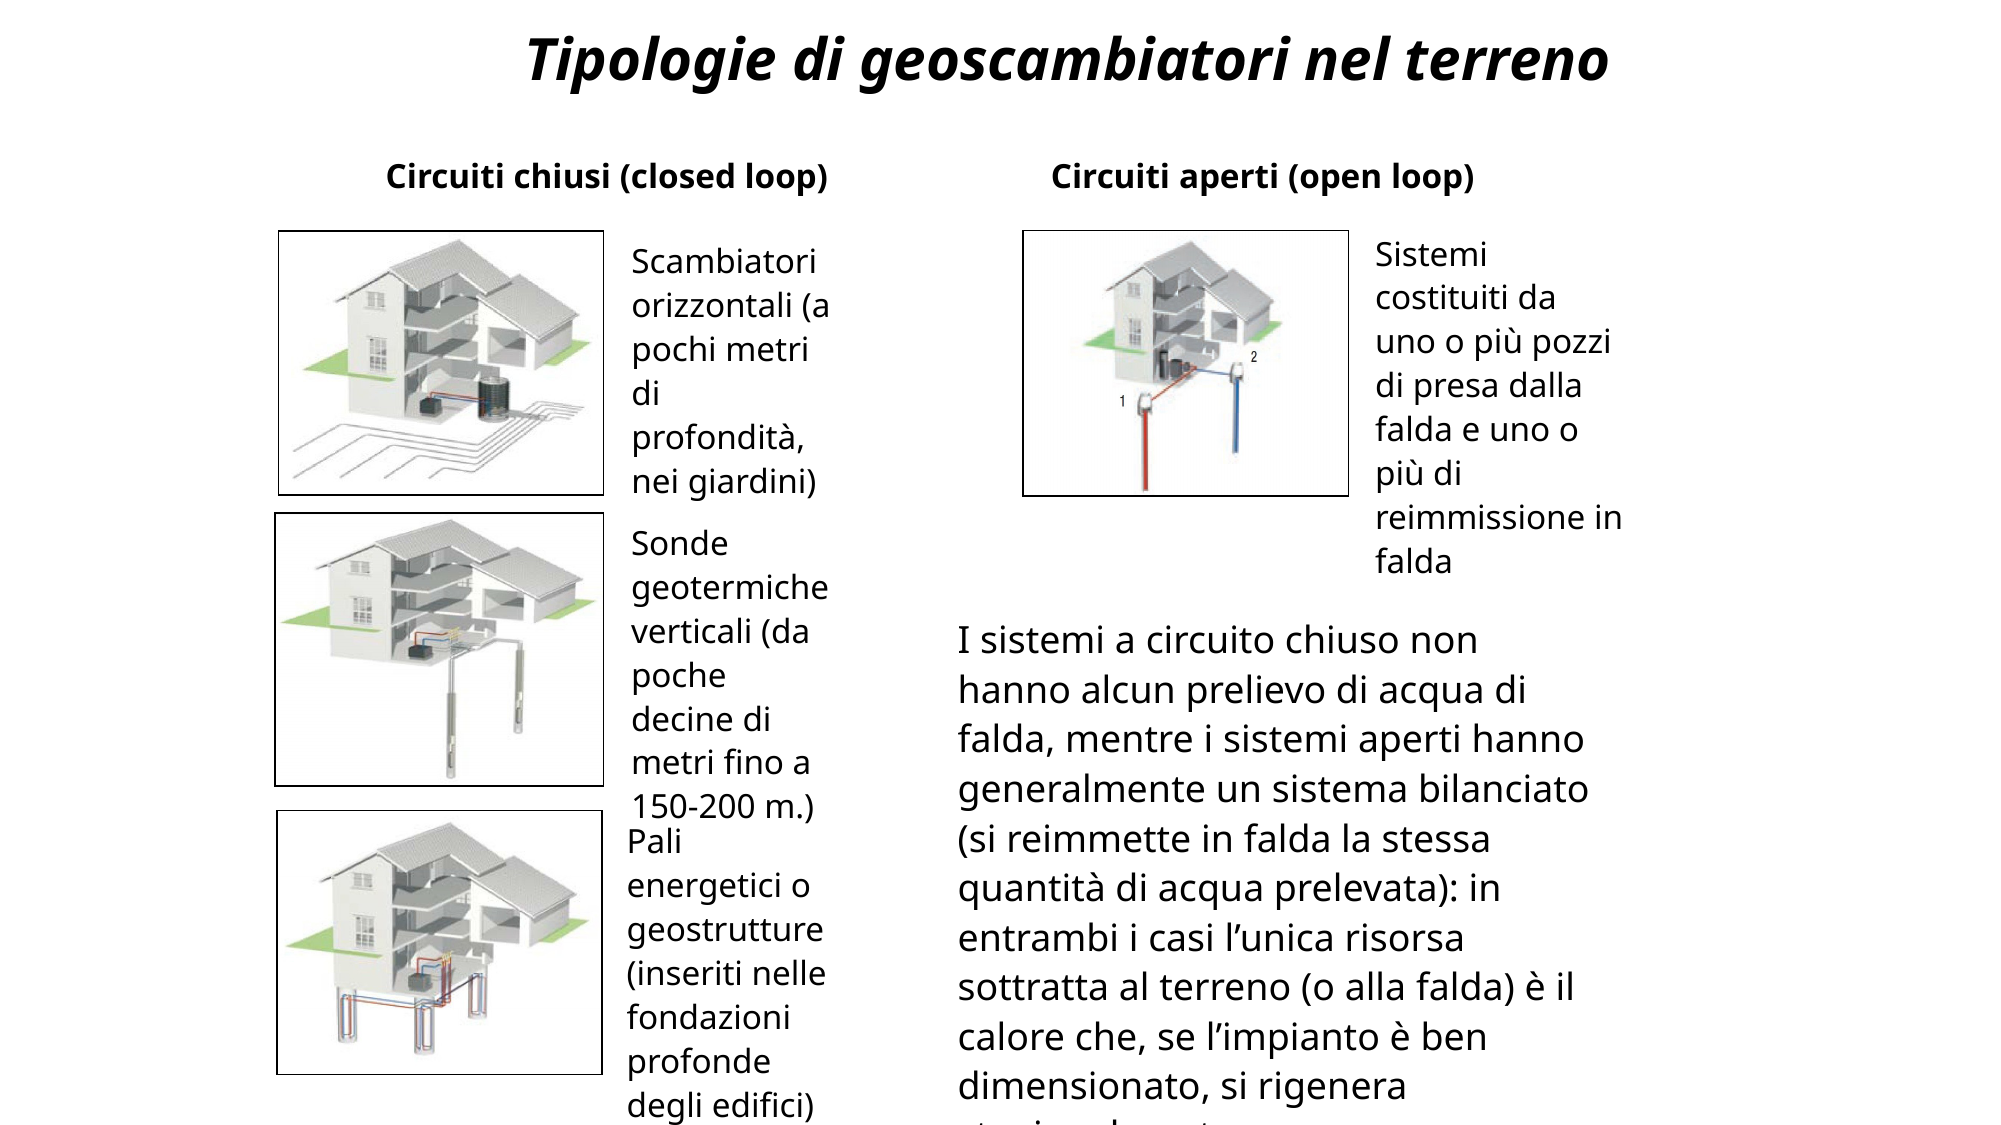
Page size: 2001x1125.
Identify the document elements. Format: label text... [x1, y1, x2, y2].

table_header Circuiti chiusi (closed loop) [279, 146, 935, 280]
text_box Tipologie di geoscambiatori nel terreno [290, 1, 1626, 99]
text_box Sonde geotermiche verticali (da poche decine di metri fino a 150-200 m.) [603, 513, 835, 777]
text_box Pali energetici o geostrutture (inseriti nelle fondazioni profonde degli edifici) [570, 812, 831, 1075]
text_box Scambiatori orizzontali (a pochi metri di profondità, nei giardini) [603, 231, 836, 495]
picture [279, 231, 603, 495]
text_box I sistemi a circuito chiuso non hanno alcun prelievo di acqua di falda, mentre i sistemi aperti hanno generalmente un sistema bilanciato (si reimmette in falda la stessa quantità di acqua prelevata): in entrambi i casi l’unica risorsa sottratta al terreno (o alla falda) è il calore che, se l’impianto è ben dimensionato, si rigenera stagionalmente [901, 534, 1591, 798]
picture [275, 513, 603, 786]
table_header Circuiti aperti (open loop) [935, 146, 1591, 280]
picture [1023, 231, 1348, 496]
picture [277, 811, 602, 1074]
text_box Sistemi costituiti da uno o più pozzi di presa dalla falda e uno o più di reimmissione in falda [1318, 224, 1626, 487]
